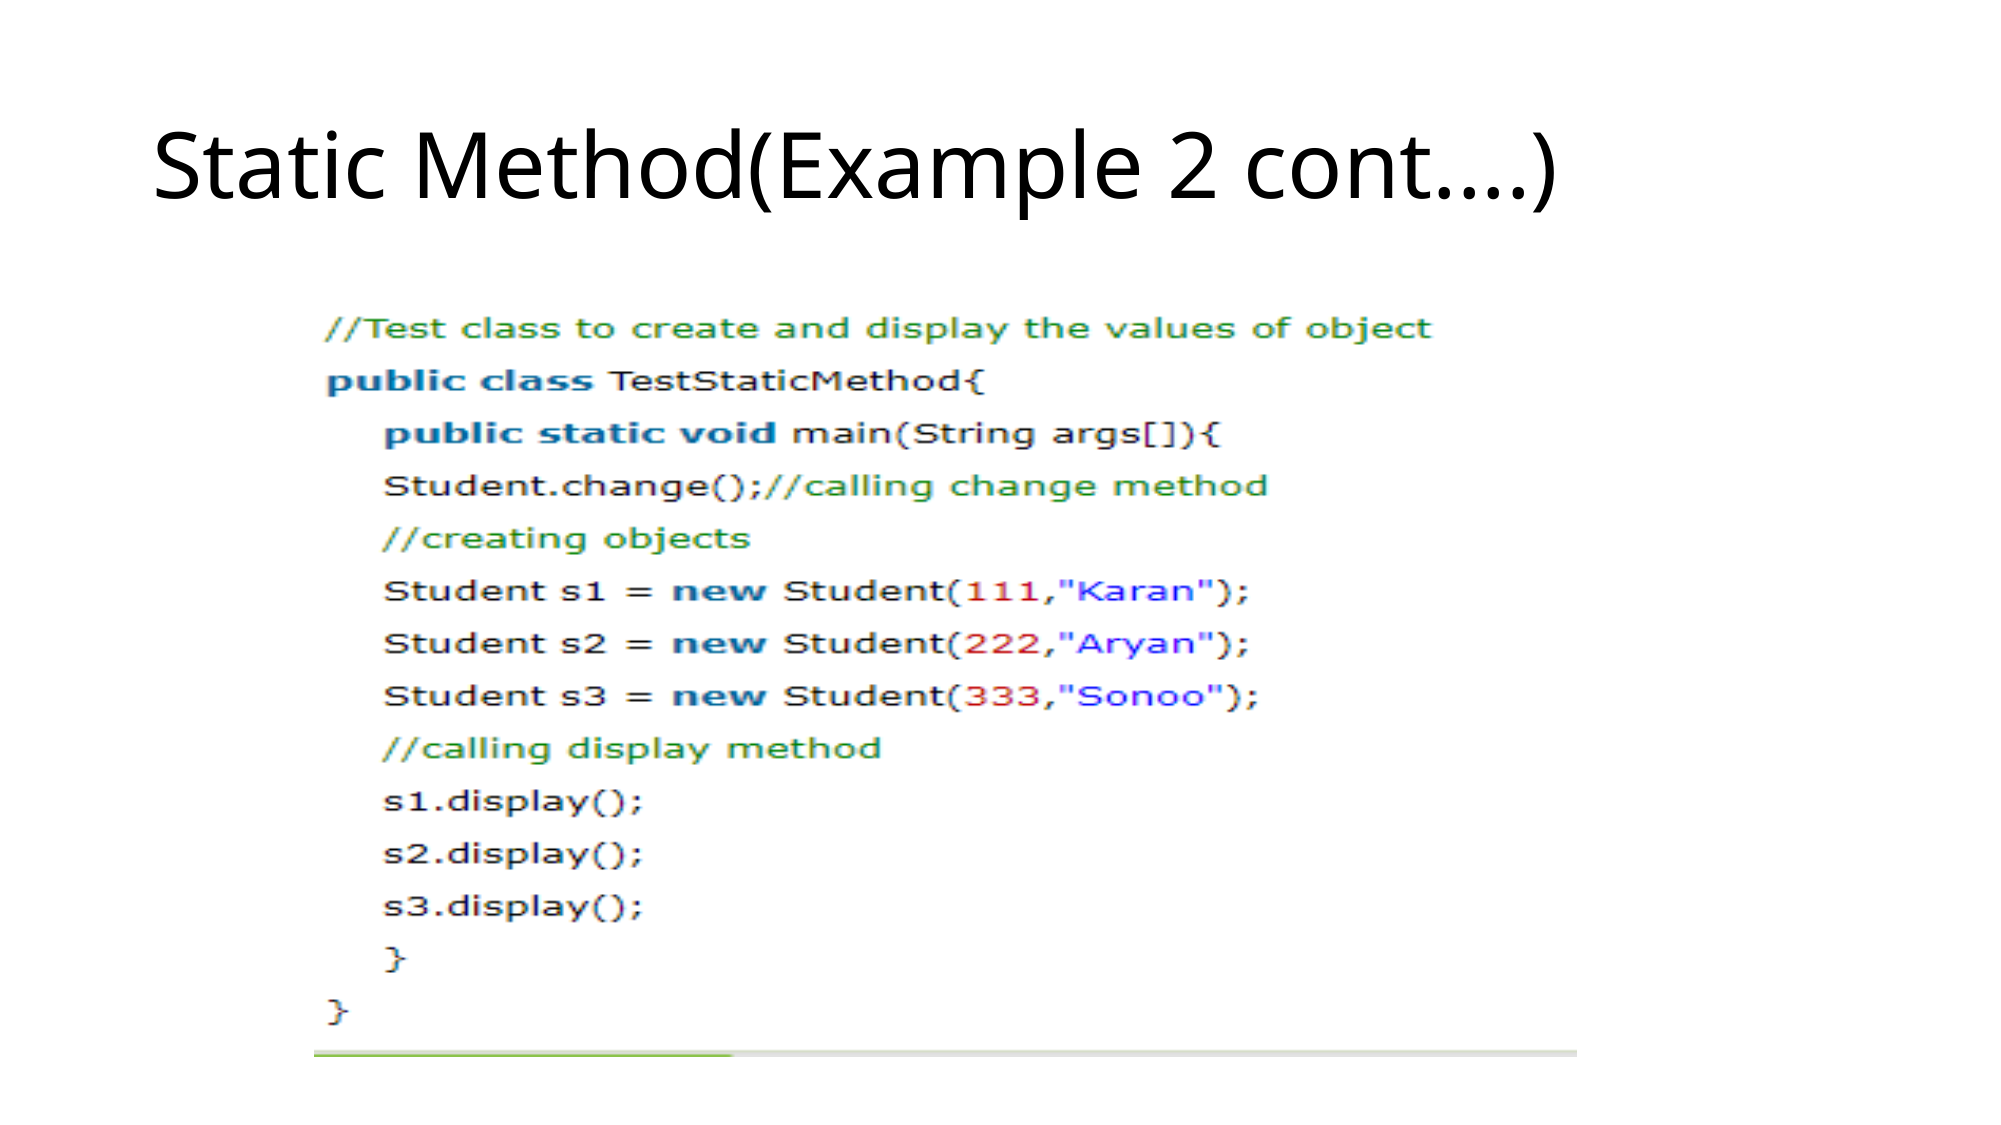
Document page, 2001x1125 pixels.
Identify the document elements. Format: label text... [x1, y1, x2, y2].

title Static Method(Example 2 cont....) [137, 59, 1863, 278]
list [313, 307, 1577, 1057]
